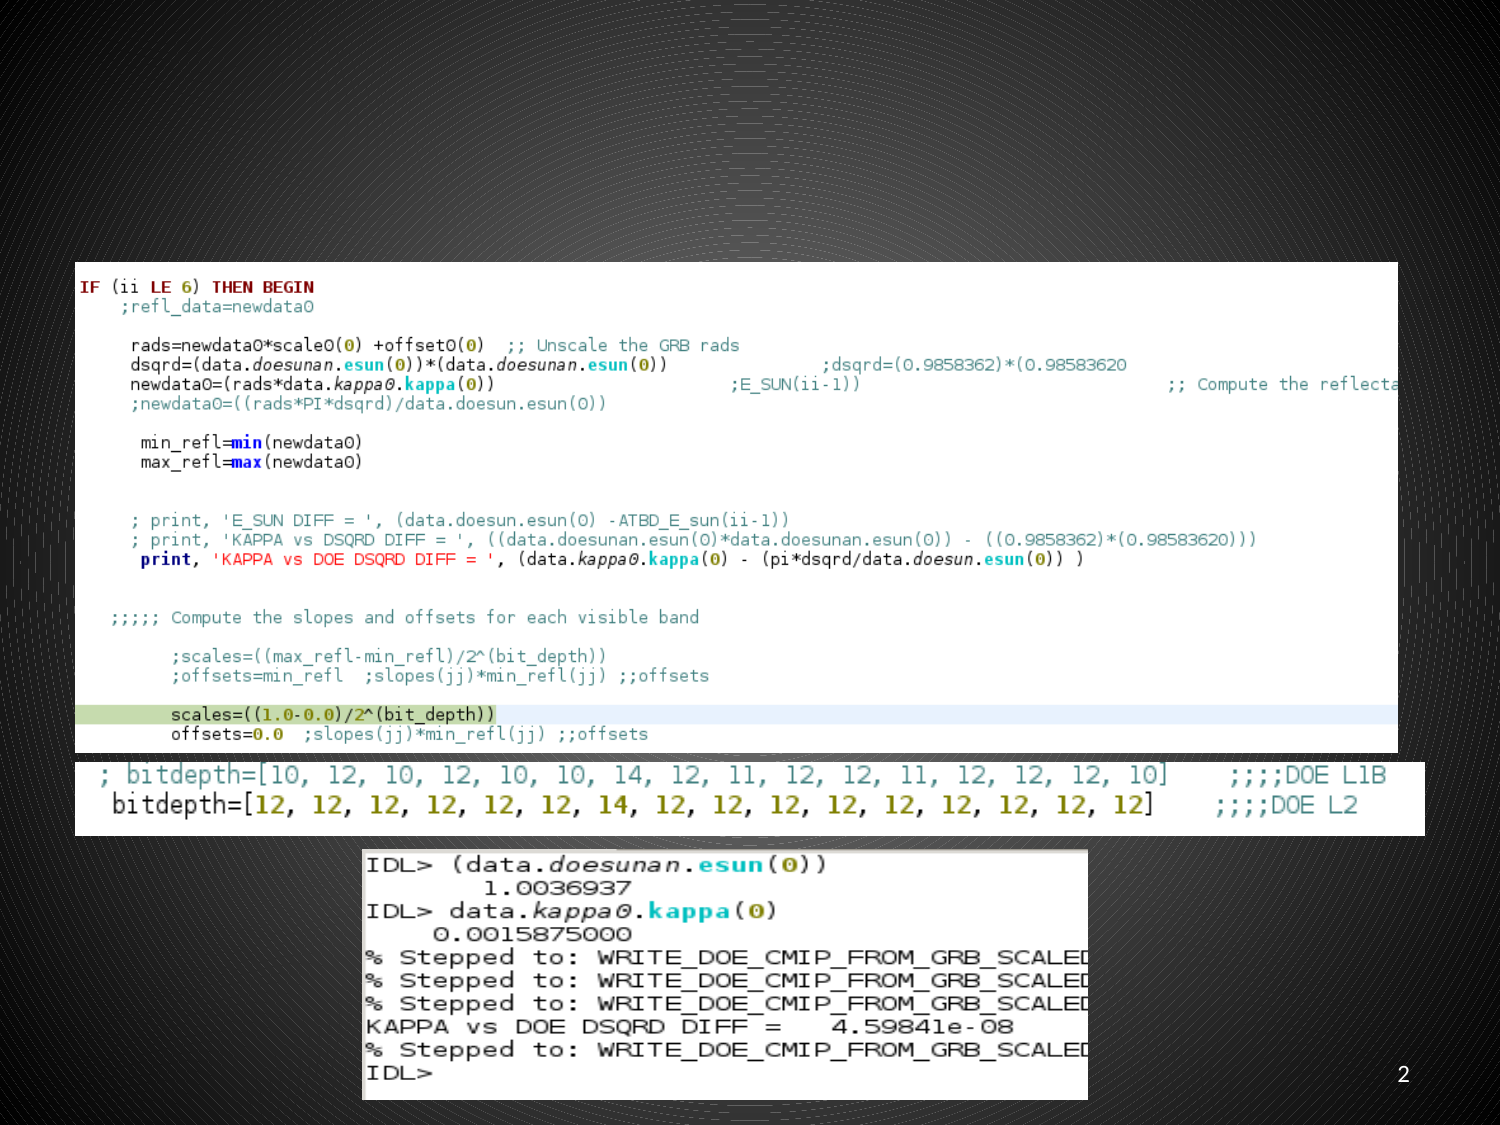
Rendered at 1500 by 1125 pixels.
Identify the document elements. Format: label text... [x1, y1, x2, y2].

picture [362, 849, 1088, 1101]
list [74, 845, 1401, 1006]
picture [74, 762, 1426, 837]
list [74, 262, 1401, 761]
slide_number 2 [1091, 1042, 1425, 1103]
